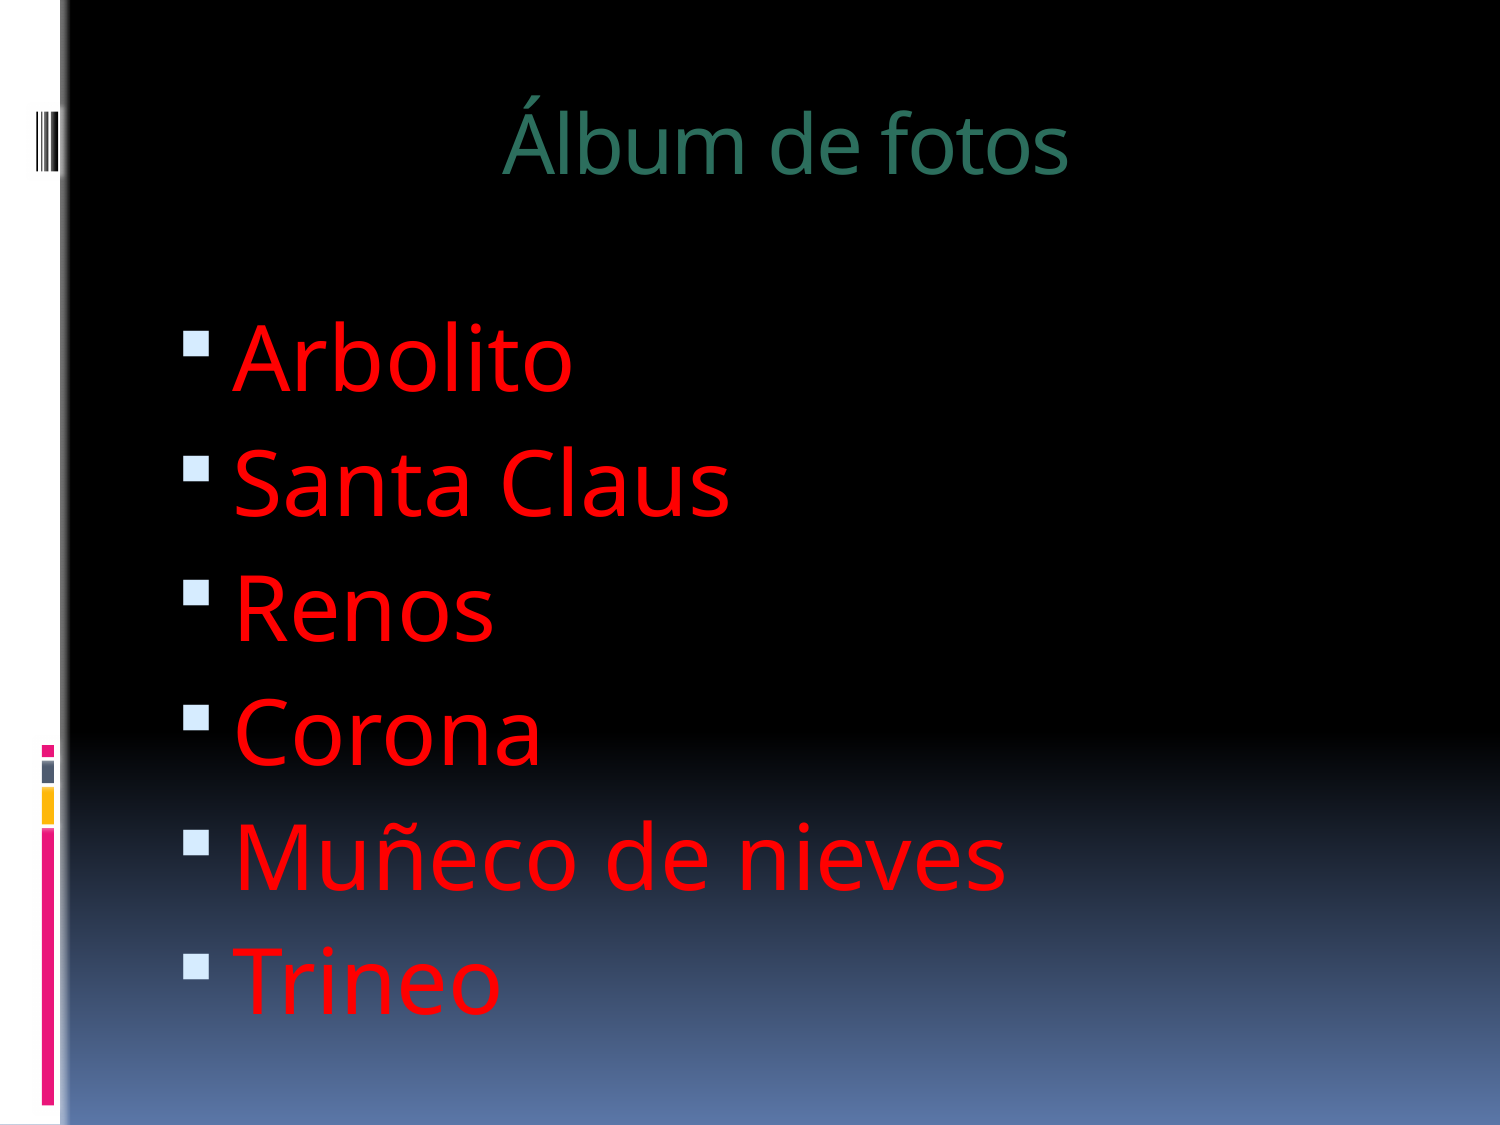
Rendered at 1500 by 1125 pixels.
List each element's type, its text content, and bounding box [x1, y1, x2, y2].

title Álbum de fotos [150, 83, 1425, 234]
list Arbolito Santa Claus Renos Corona Muñeco de nieves Trineo [150, 292, 1425, 1043]
